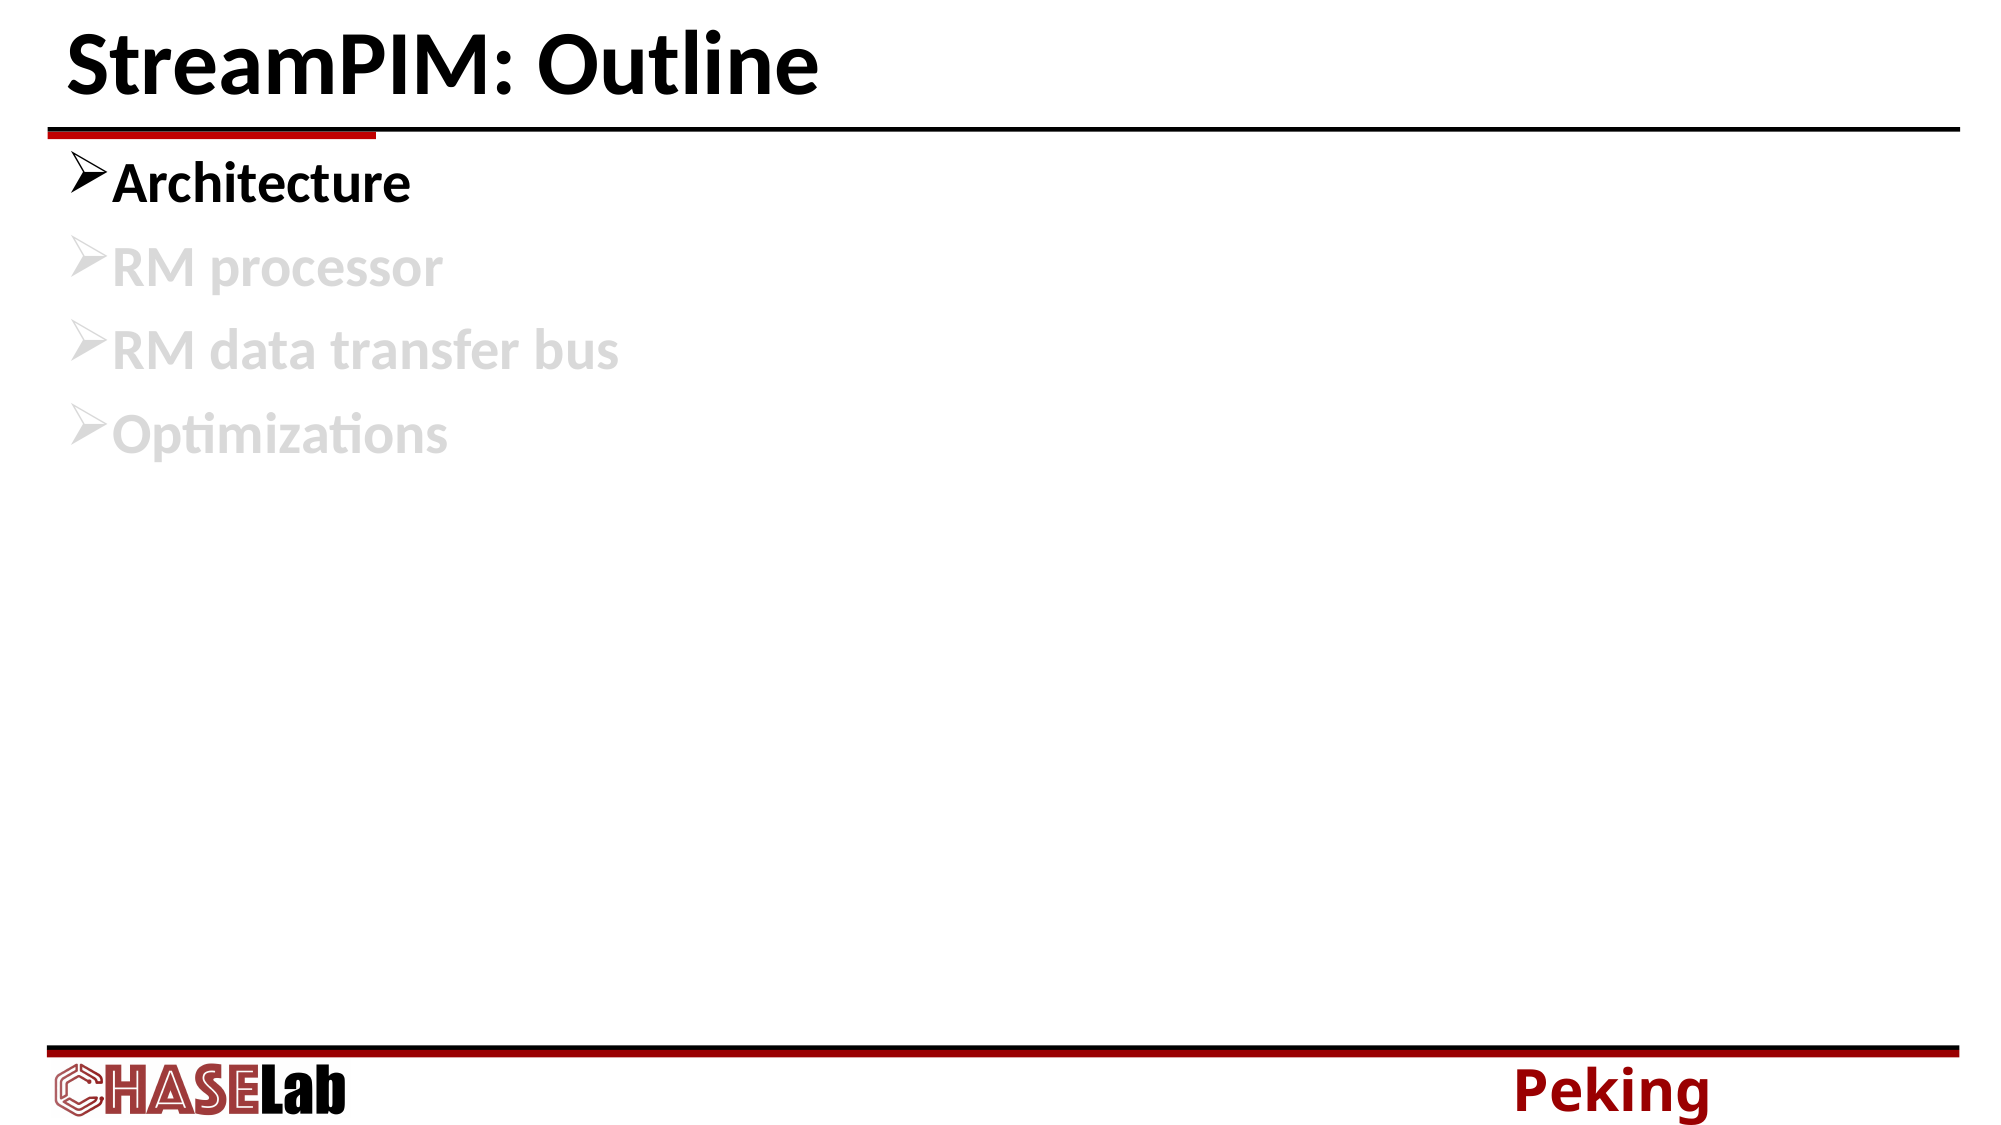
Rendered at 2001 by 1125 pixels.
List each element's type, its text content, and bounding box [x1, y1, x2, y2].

title StreamPIM: Outline [51, 3, 1955, 128]
picture [51, 1058, 351, 1118]
list Architecture RM processor RM data transfer bus Optimizations [51, 144, 1955, 1019]
